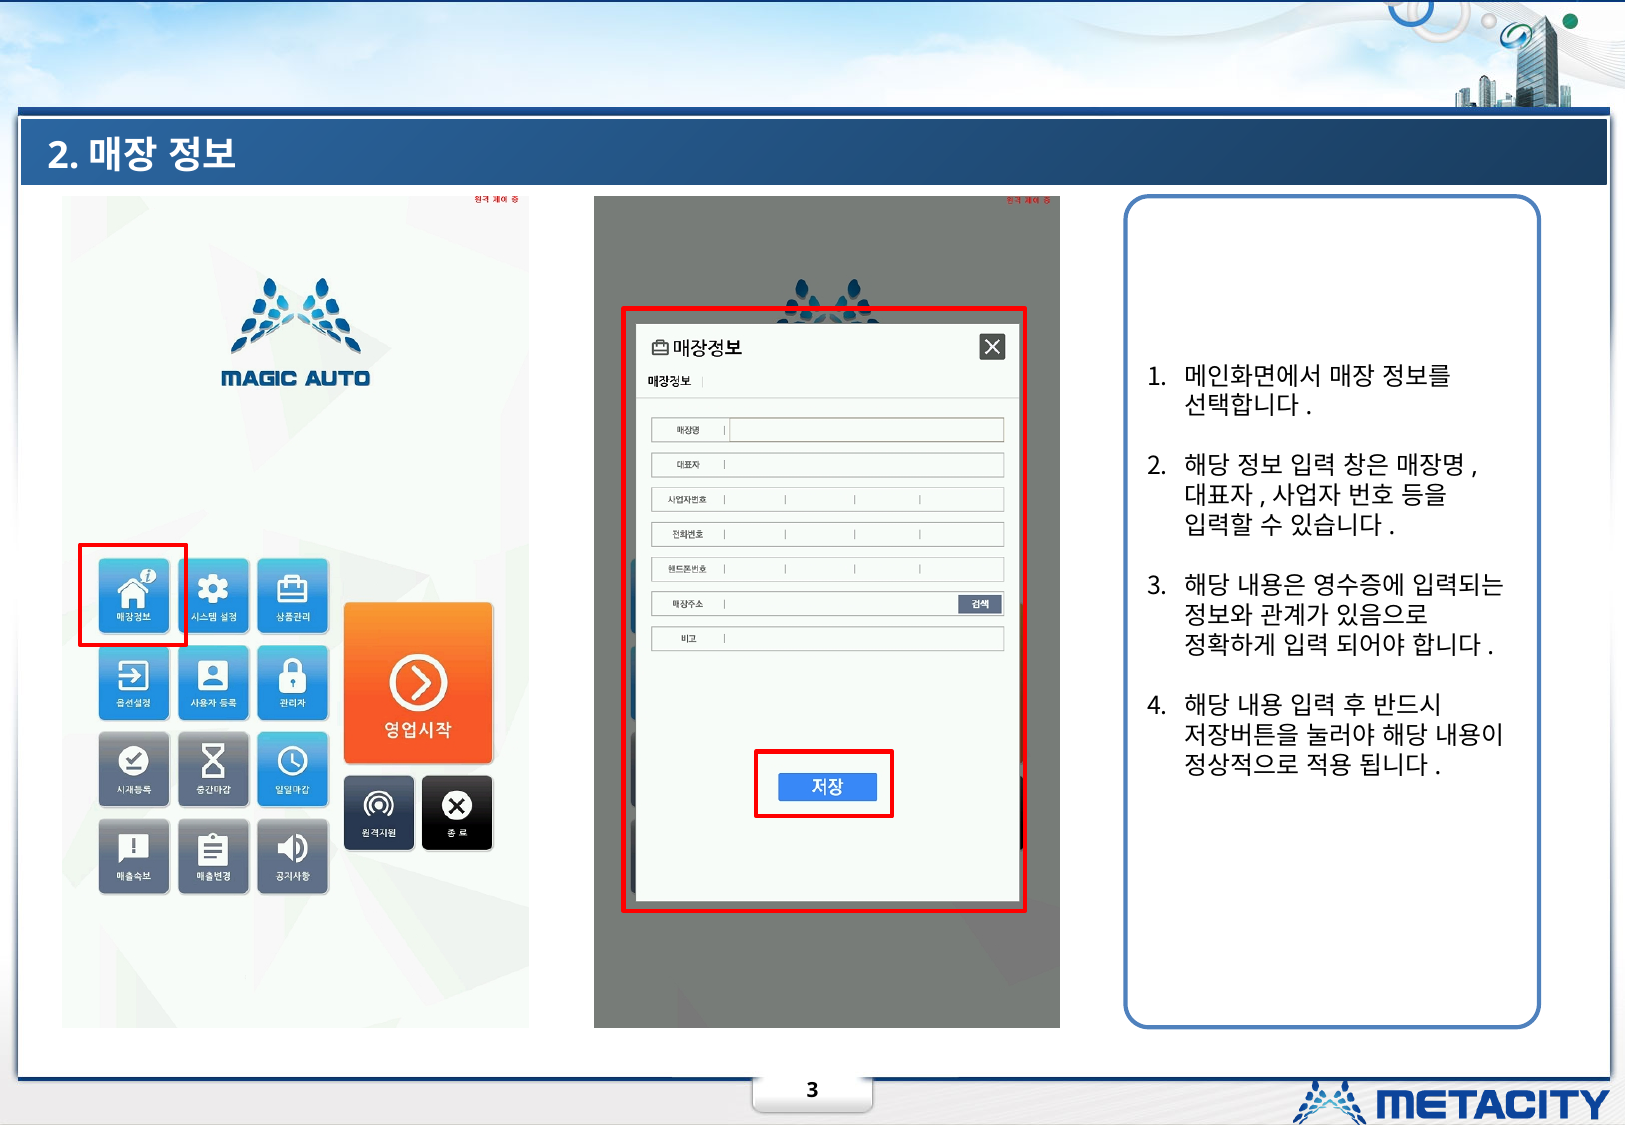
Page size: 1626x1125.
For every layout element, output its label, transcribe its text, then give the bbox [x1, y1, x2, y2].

text_box 2.매장 정보 [32, 123, 253, 184]
picture [0, 0, 1625, 1125]
text_box 메인화면에서 매장 정보를 선택합니다. 해당 정보 입력 창은 매장명,대표자,사업자 번호 등을 입력할 수 있습니다. 해당 내용은 영수증에 입력되는 정보와 관계가 있음으로 정확하게 입력 되어야 합니다. 해당 내용 입력 후 반드시 저장버튼을 눌러야 해당 내용이 정상적으로 적용 됩니다. [1123, 194, 1542, 1030]
